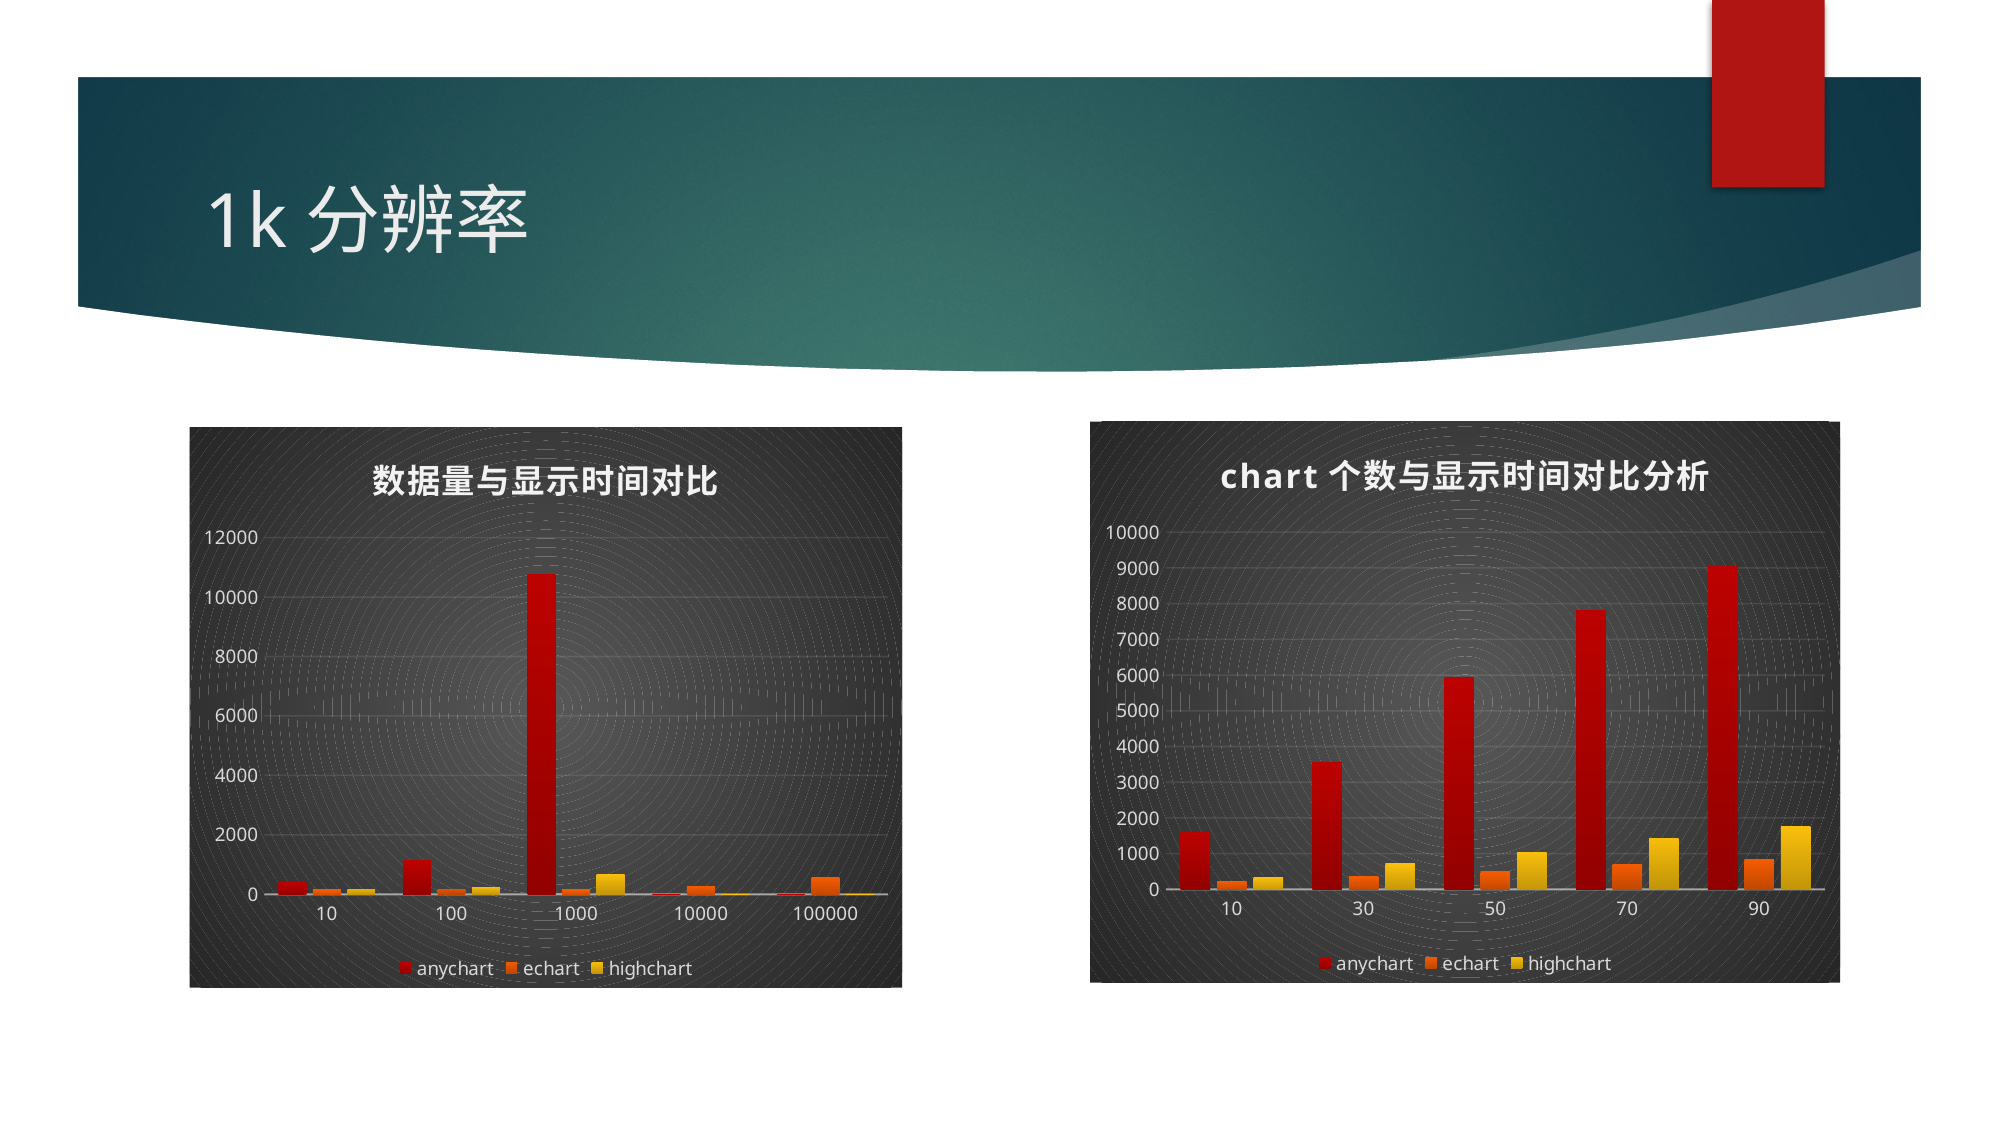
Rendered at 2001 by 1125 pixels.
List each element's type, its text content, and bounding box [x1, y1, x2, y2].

chart [1089, 421, 1841, 983]
chart [189, 426, 903, 988]
title 1k分辨率 [189, 159, 1638, 276]
